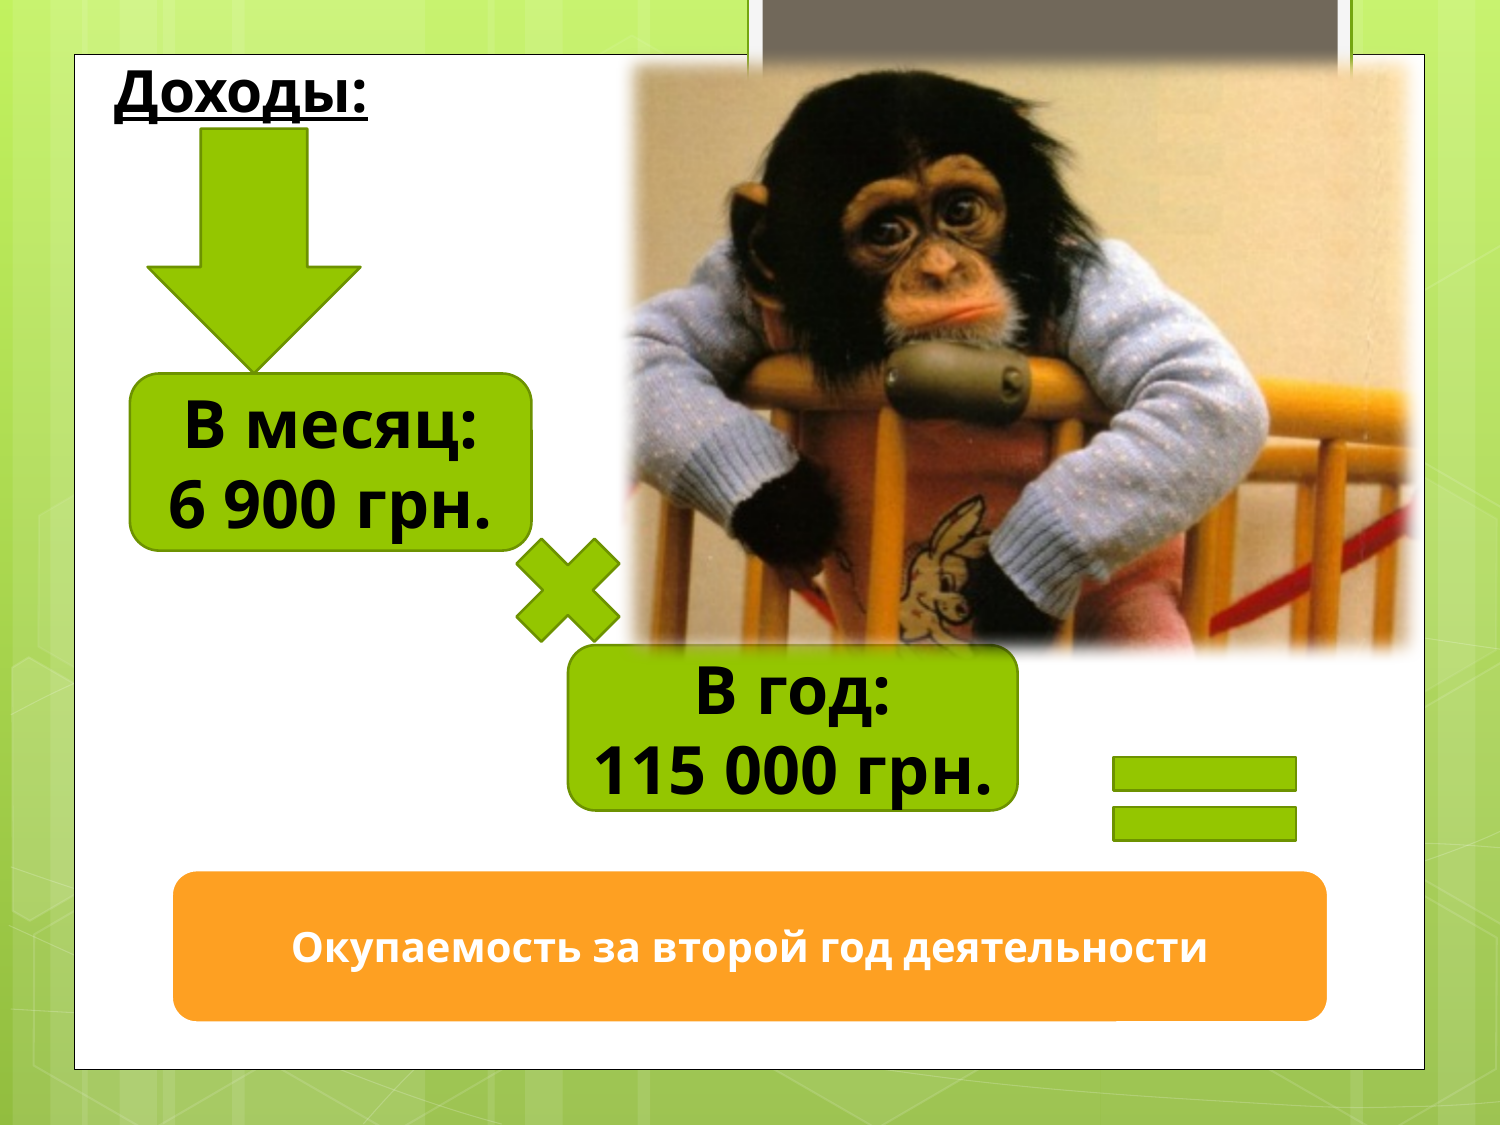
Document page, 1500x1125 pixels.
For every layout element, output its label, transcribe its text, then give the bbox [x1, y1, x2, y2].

text_box Окупаемость за второй год деятельности [169, 867, 1331, 1025]
text_box В год: 115 000 грн. [566, 643, 1019, 812]
text_box [1112, 806, 1297, 842]
picture [615, 46, 1425, 666]
text_box В месяц: 6 900 грн. [128, 372, 533, 552]
text_box [515, 537, 609, 643]
text_box Доходы: [100, 46, 561, 132]
text_box [1112, 756, 1297, 792]
text_box [146, 127, 362, 372]
